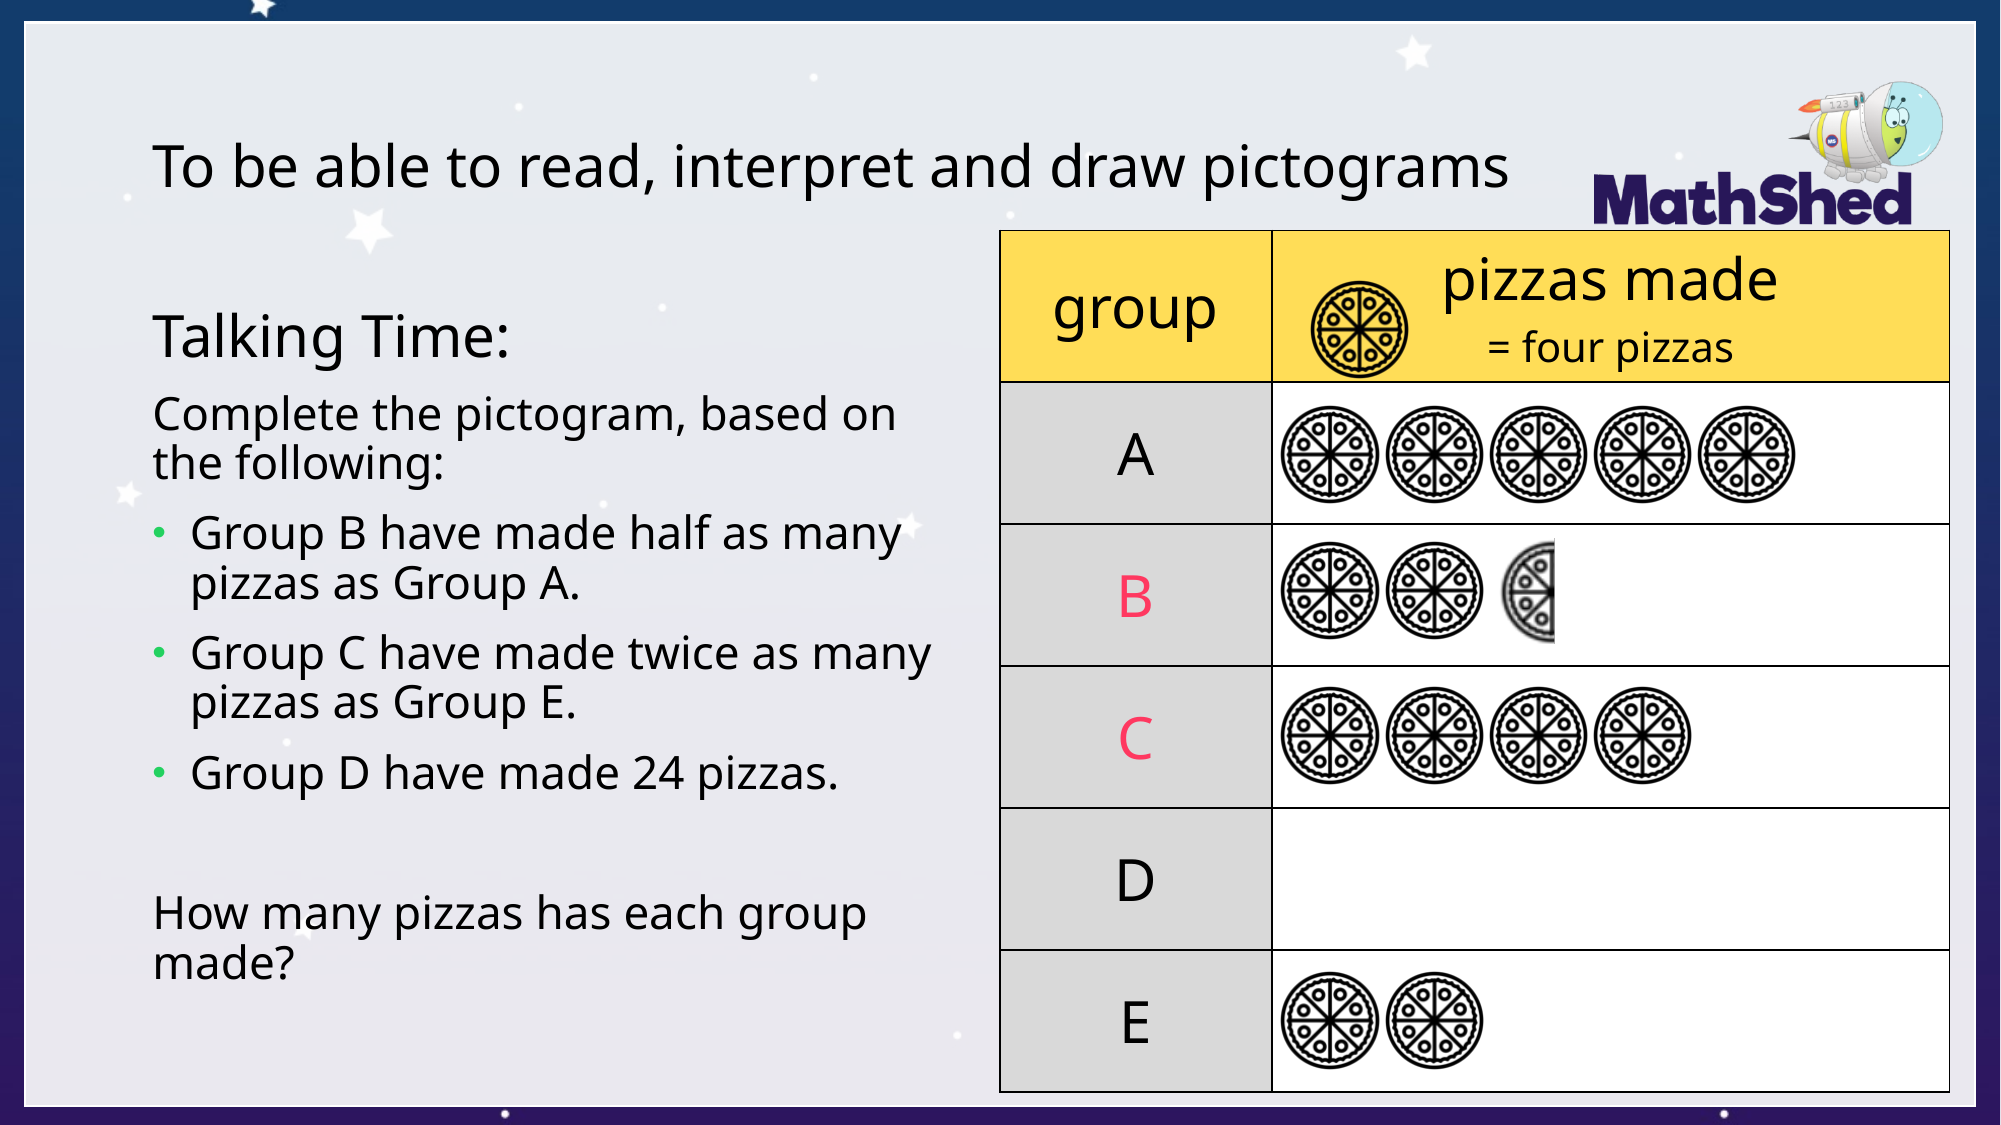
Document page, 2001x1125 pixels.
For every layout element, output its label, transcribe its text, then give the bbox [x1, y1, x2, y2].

list Talking Time: Complete the pictogram, based on the following: Group B have made half as many pizzas as Group A. Group C have made twice as many pizzas as Group E. Group D have made 24 pizzas. How many pizzas has each group made? [137, 299, 989, 1066]
table_cell [1273, 951, 1949, 1091]
table_cell [1273, 525, 1949, 665]
table_cell [1273, 383, 1949, 523]
title To be able to read, interpret and draw pictograms [137, 59, 1578, 278]
table_cell E [1001, 951, 1271, 1091]
table_header group [1001, 231, 1271, 381]
table_header pizzas made = four pizzas [1273, 231, 1949, 381]
table_cell A [1001, 383, 1271, 523]
table_cell D [1001, 809, 1271, 949]
table_cell C [1001, 667, 1271, 807]
picture [0, 0, 2001, 1125]
table_cell B [1001, 525, 1271, 665]
table_cell [1273, 667, 1949, 807]
table_cell [1273, 809, 1949, 949]
